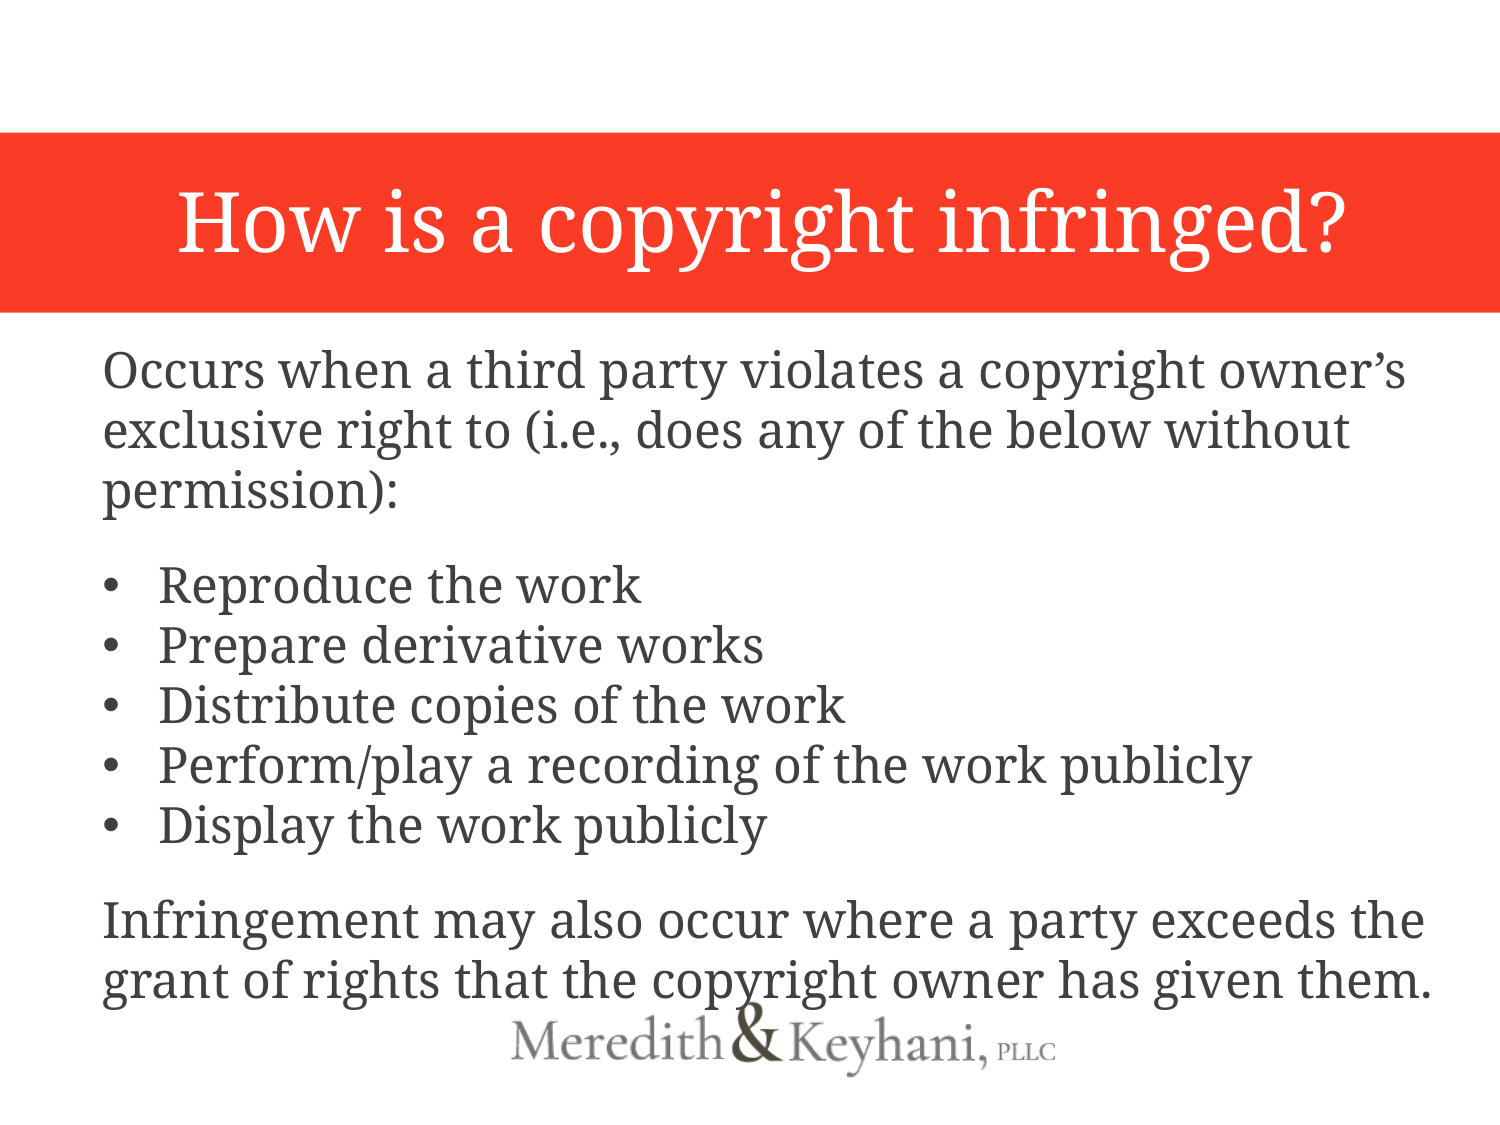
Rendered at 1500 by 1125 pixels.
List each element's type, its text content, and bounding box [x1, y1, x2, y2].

text_box How is a copyright infringed? [87, 161, 1438, 276]
text_box Occurs when a third party violates a copyright owner’s exclusive right to (i.e., does any of the below without permission): Reproduce the work Prepare derivative works Distribute copies of the work Perform/play a recording of the work publicly Display the work publicly Infringement may also occur where a party exceeds the grant of rights that the copyright owner has given them. [87, 331, 1463, 1016]
picture [487, 983, 1076, 1088]
text_box [0, 132, 1500, 313]
